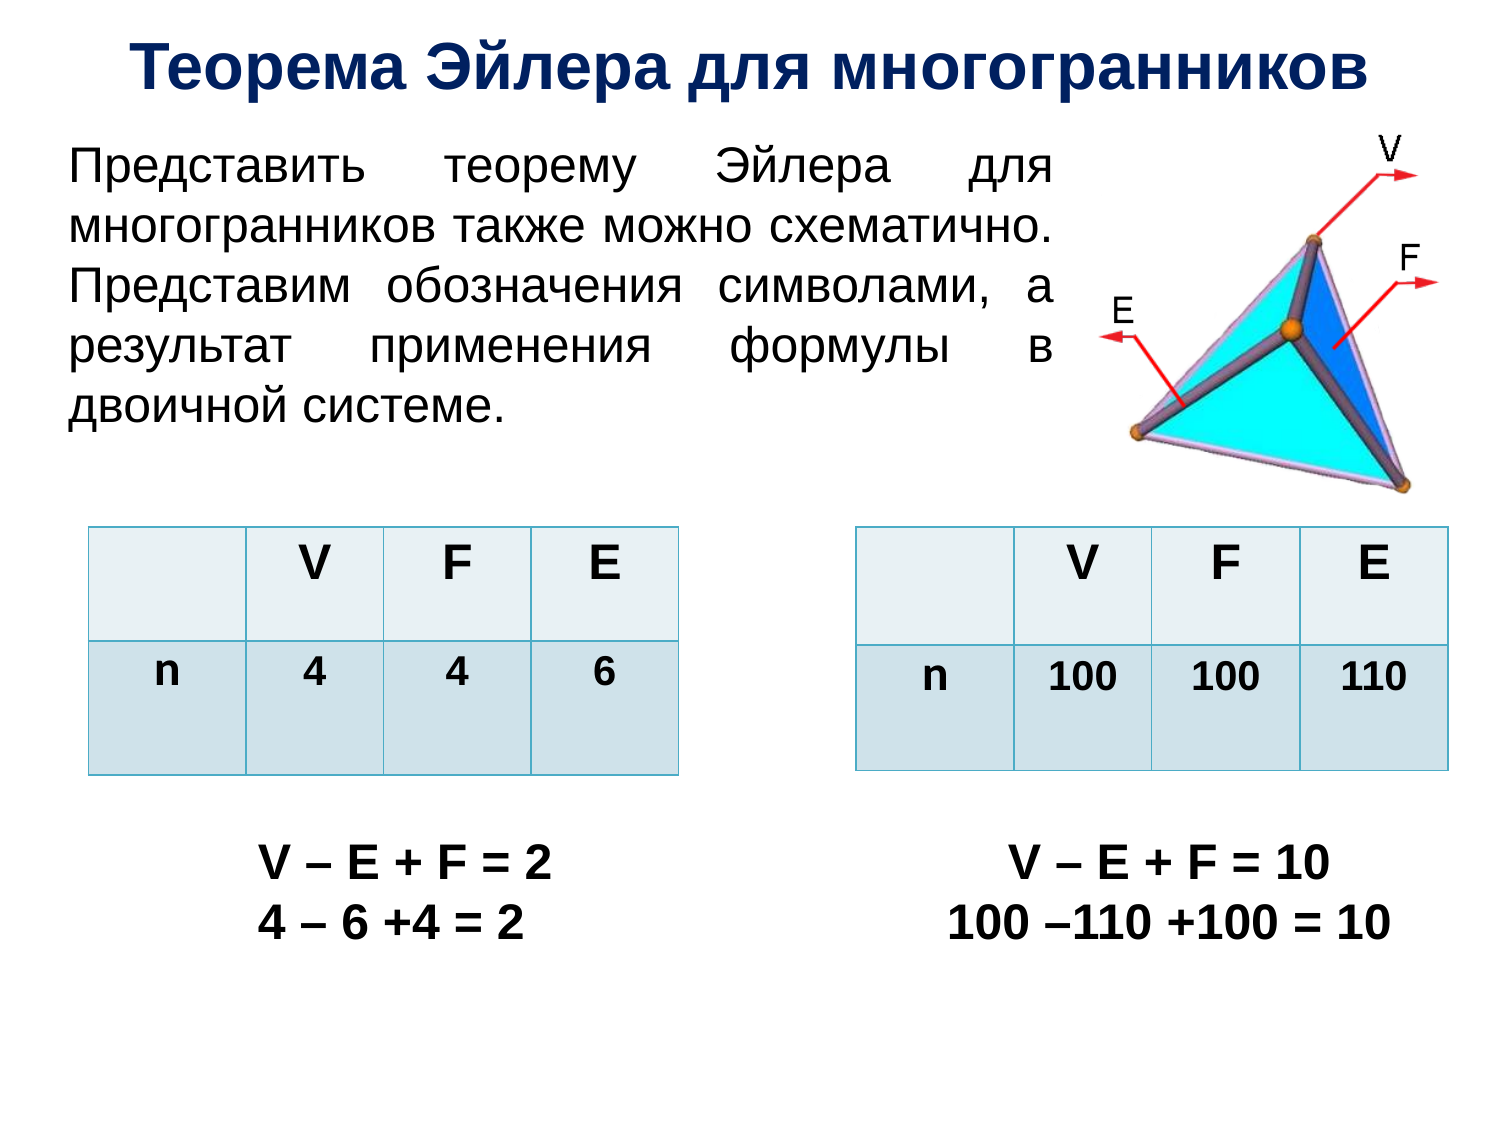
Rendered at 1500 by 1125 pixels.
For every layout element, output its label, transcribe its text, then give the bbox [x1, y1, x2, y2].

title Теорема Эйлера для многогранников [75, 0, 1425, 126]
table_header F [1152, 528, 1299, 644]
table_cell n [89, 642, 245, 774]
table_header [89, 528, 245, 640]
table_header V [247, 528, 383, 640]
table_cell 4 [384, 642, 530, 774]
table_cell n [857, 646, 1013, 770]
table_header E [532, 528, 678, 640]
table_header V [1015, 528, 1151, 644]
table_cell 6 [532, 642, 678, 774]
table_cell 110 [1301, 646, 1447, 770]
picture [1092, 125, 1448, 509]
table_header F [384, 528, 530, 640]
table_cell 100 [1152, 646, 1299, 770]
table_cell 100 [1015, 646, 1151, 770]
list Представить теорему Эйлера для многогранников также можно схематично. Представим обозначения символами, а результат применения формулы в двоичной системе. [53, 125, 1069, 752]
table_header E [1301, 528, 1447, 644]
text_box V – E + F = 2 4 – 6 +4 = 2 [243, 822, 568, 957]
table_header [857, 528, 1013, 644]
table_cell 4 [247, 642, 383, 774]
text_box V – E + F = 10 100 –110 +100 = 10 [915, 822, 1424, 957]
